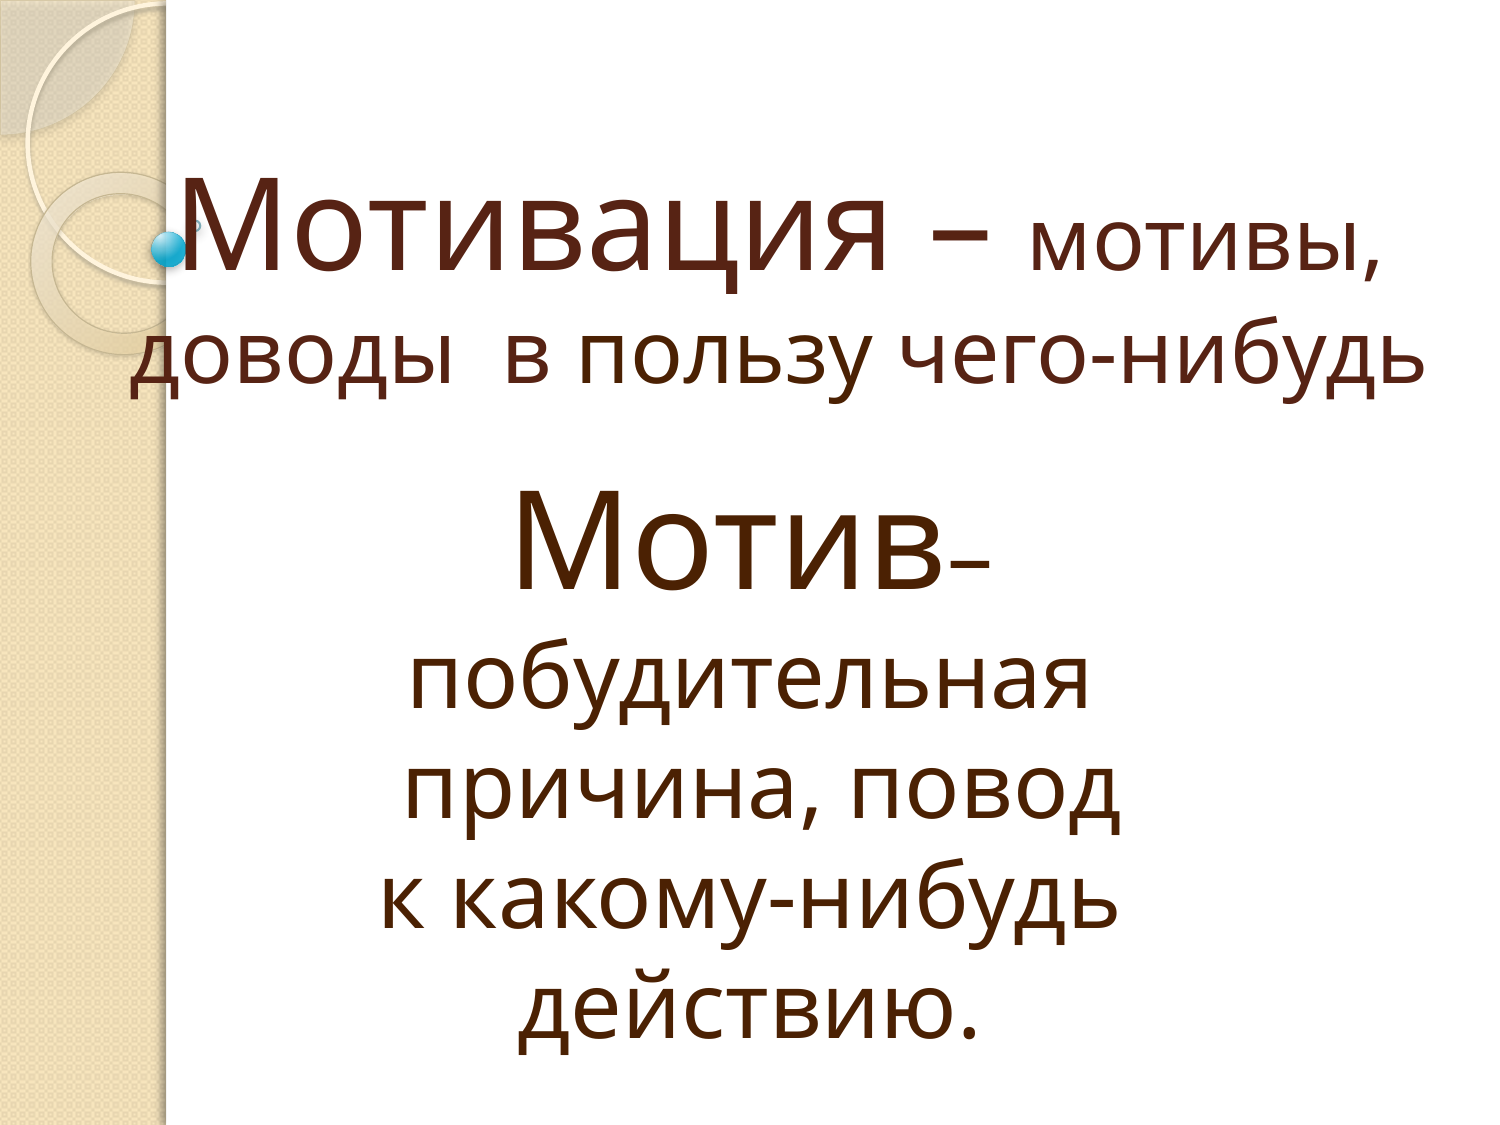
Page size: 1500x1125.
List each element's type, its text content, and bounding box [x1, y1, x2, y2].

text_box Мотив– побудительная причина, повод к какому-нибудь действию. [339, 444, 1161, 1064]
title Мотивация – мотивы, доводы в пользу чего-нибудь [100, 30, 1459, 409]
